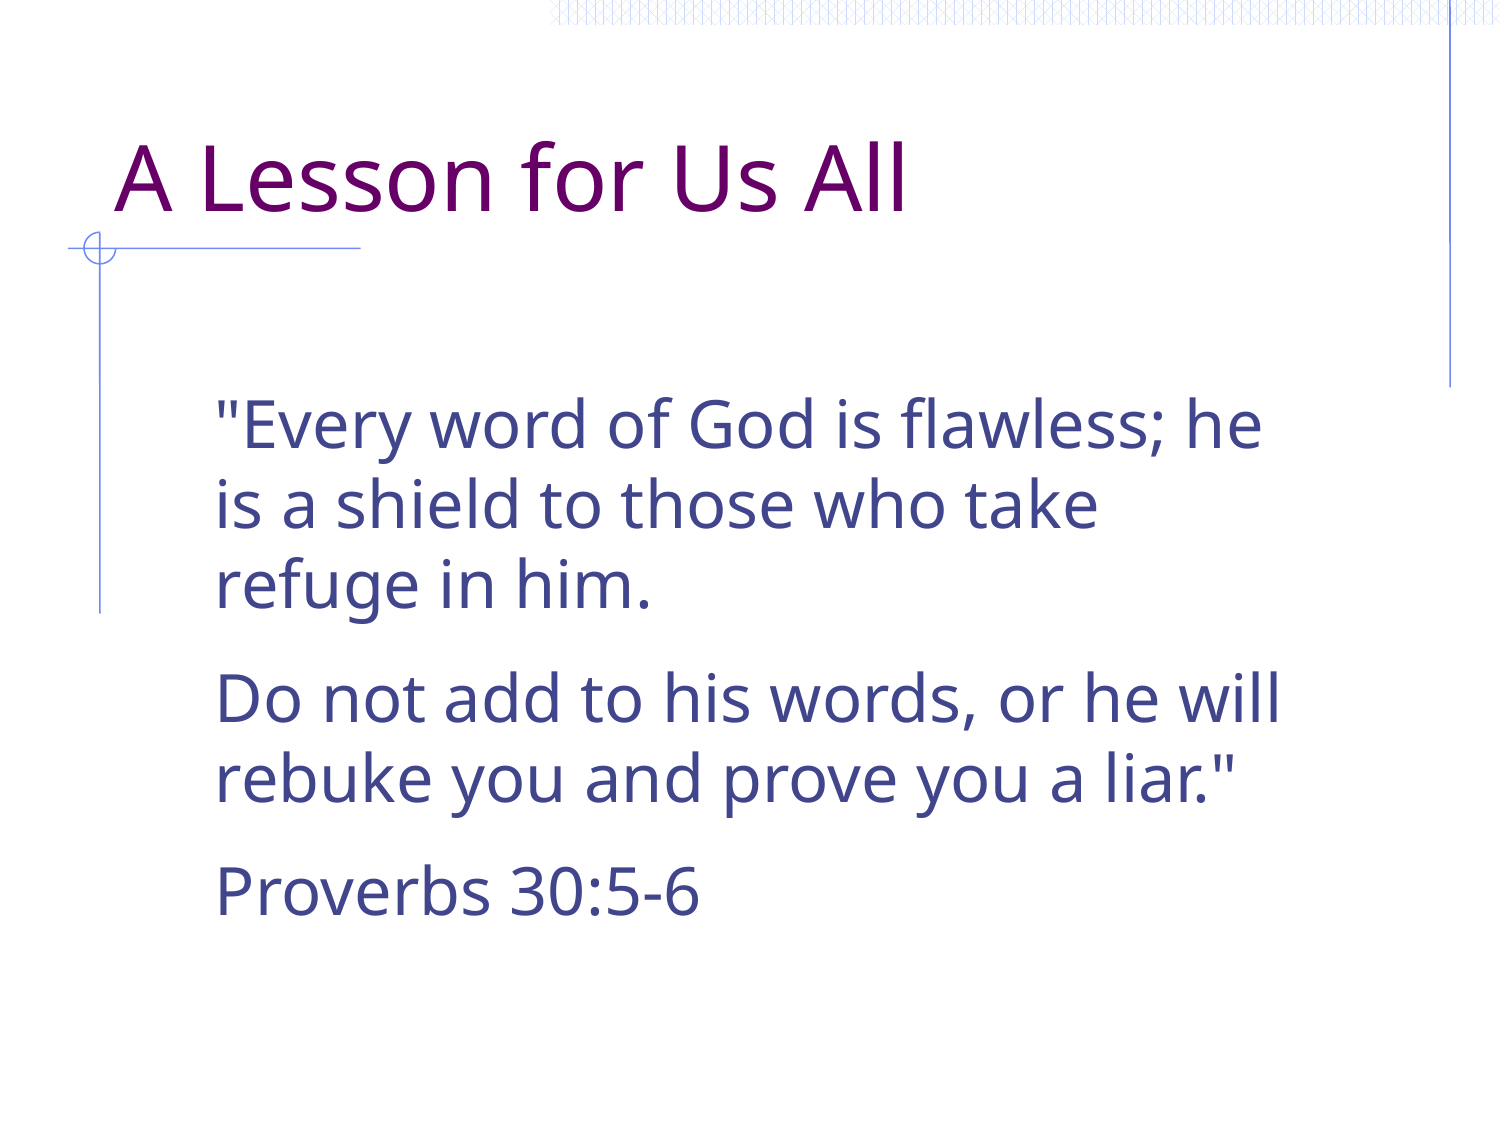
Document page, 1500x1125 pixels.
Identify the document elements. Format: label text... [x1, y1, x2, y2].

text_box "Every word of God is flawless; he is a shield to those who take refuge in him. Do not add to his words, or he will rebuke you and prove you a liar." Proverbs 30:5-6 [199, 374, 1338, 937]
title A Lesson for Us All [99, 50, 1375, 238]
